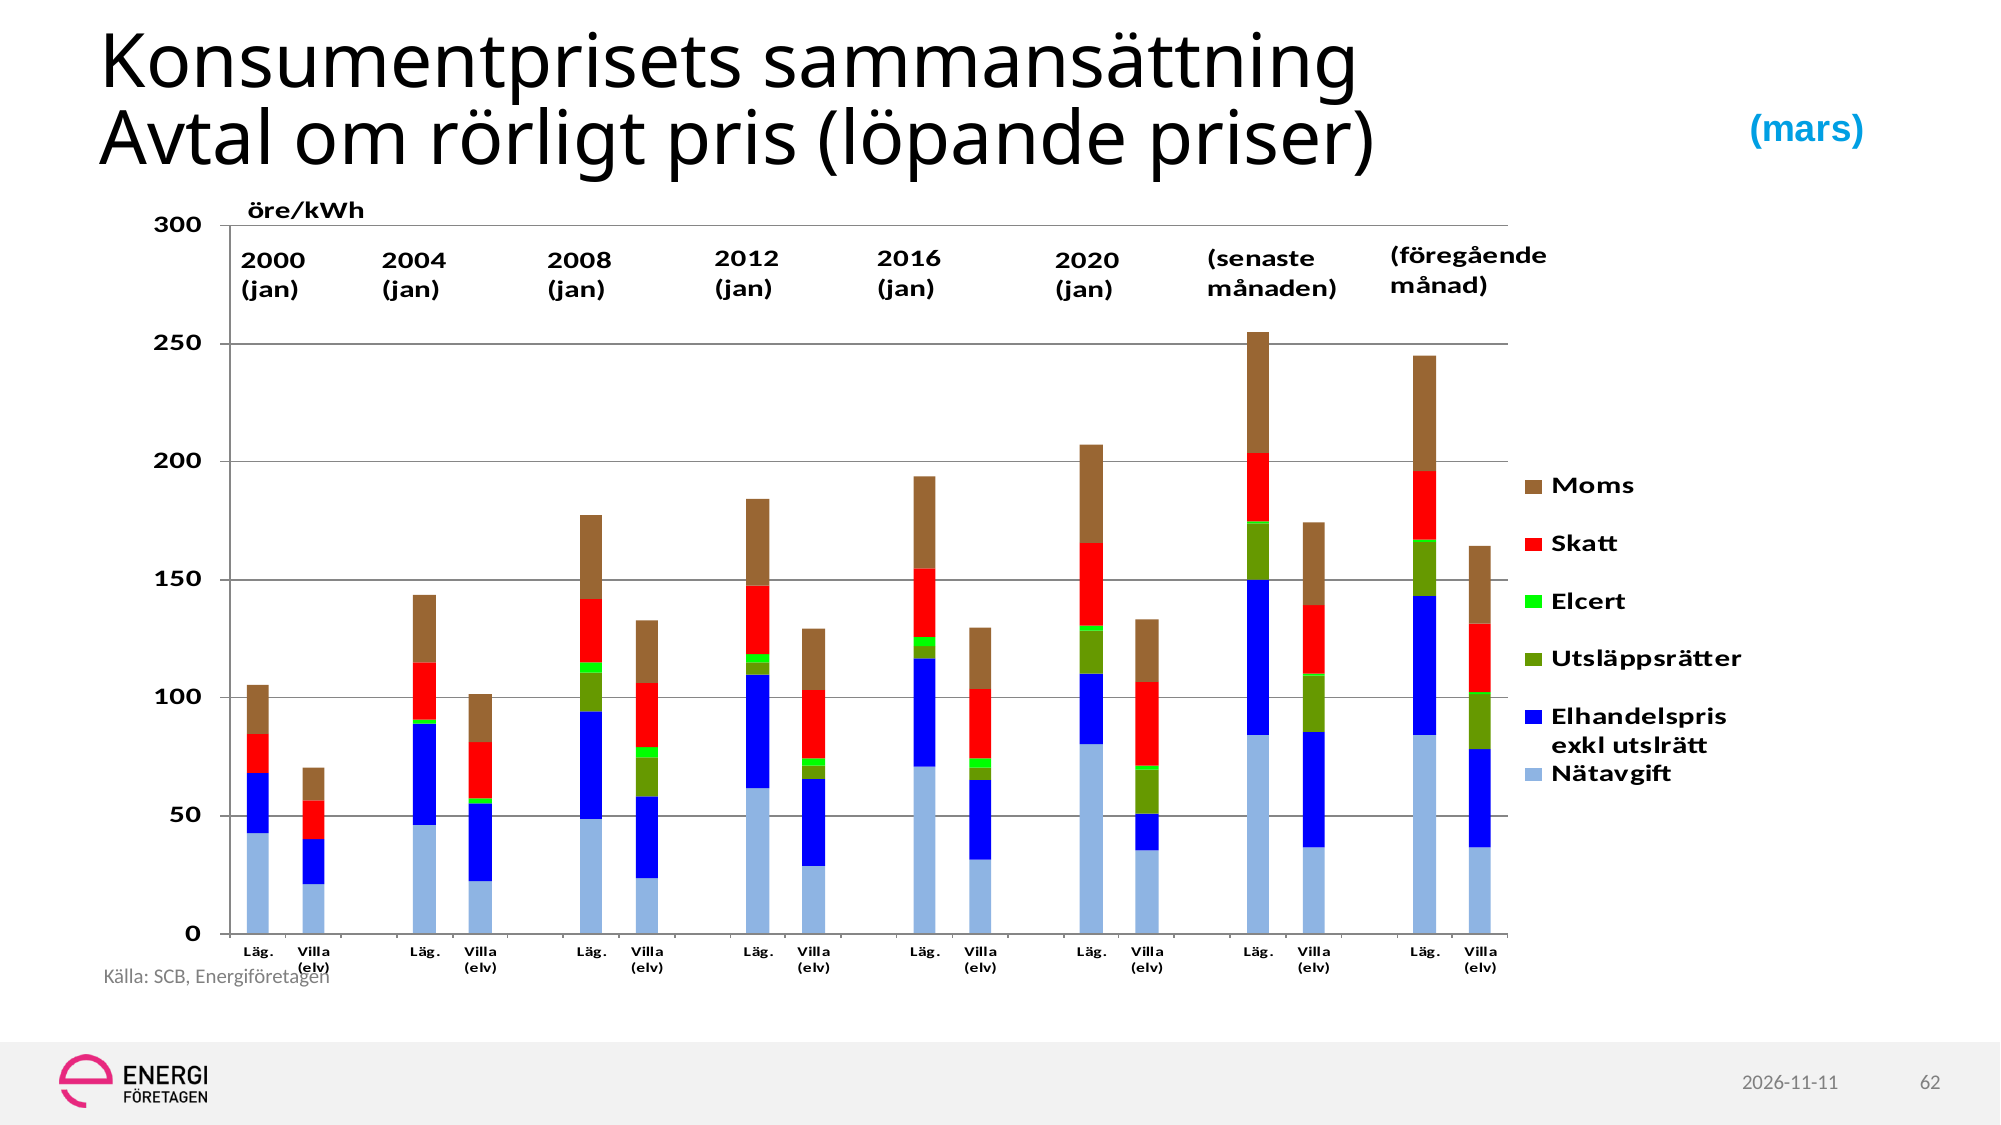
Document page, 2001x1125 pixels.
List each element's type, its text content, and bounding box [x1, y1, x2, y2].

picture [1741, 103, 1917, 153]
picture [103, 176, 1780, 1002]
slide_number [1742, 1068, 1854, 1099]
title Konsumentprisets sammansättning Avtal om rörligt pris (löpande priser) [99, 0, 1900, 180]
picture [59, 1054, 207, 1108]
slide_number 62 [1882, 1068, 1941, 1099]
